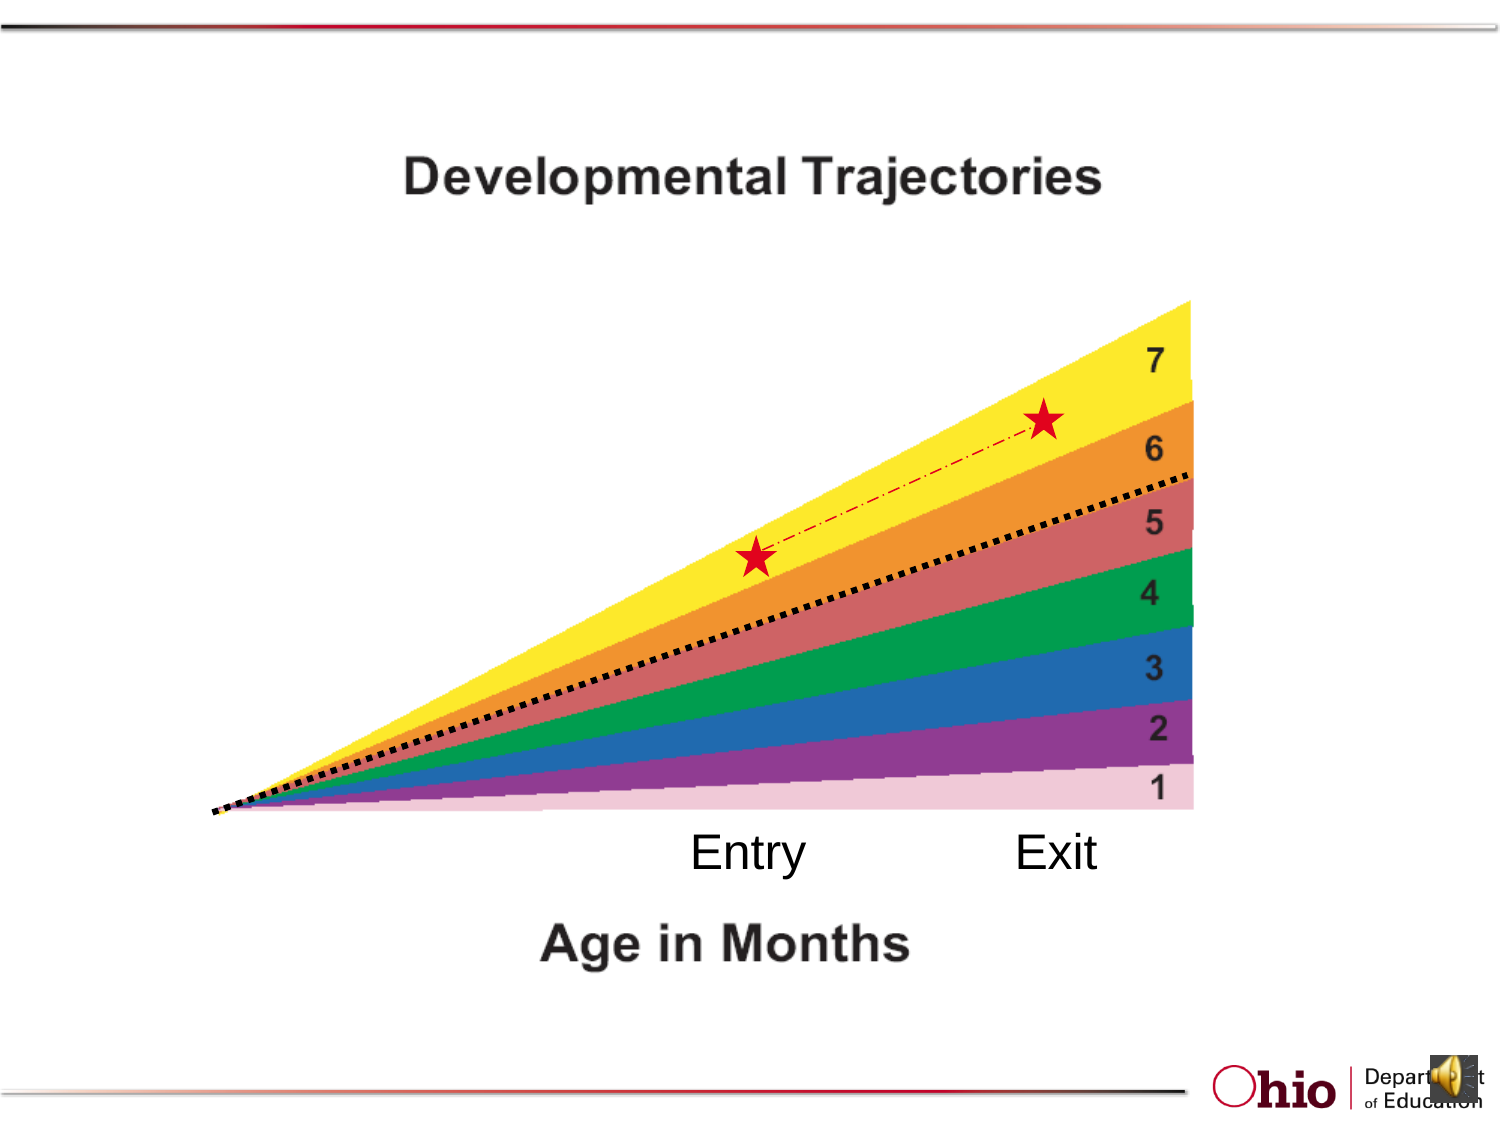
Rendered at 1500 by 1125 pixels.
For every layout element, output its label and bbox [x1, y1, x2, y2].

picture [0, 0, 1500, 1125]
text_box [149, 112, 1338, 1013]
